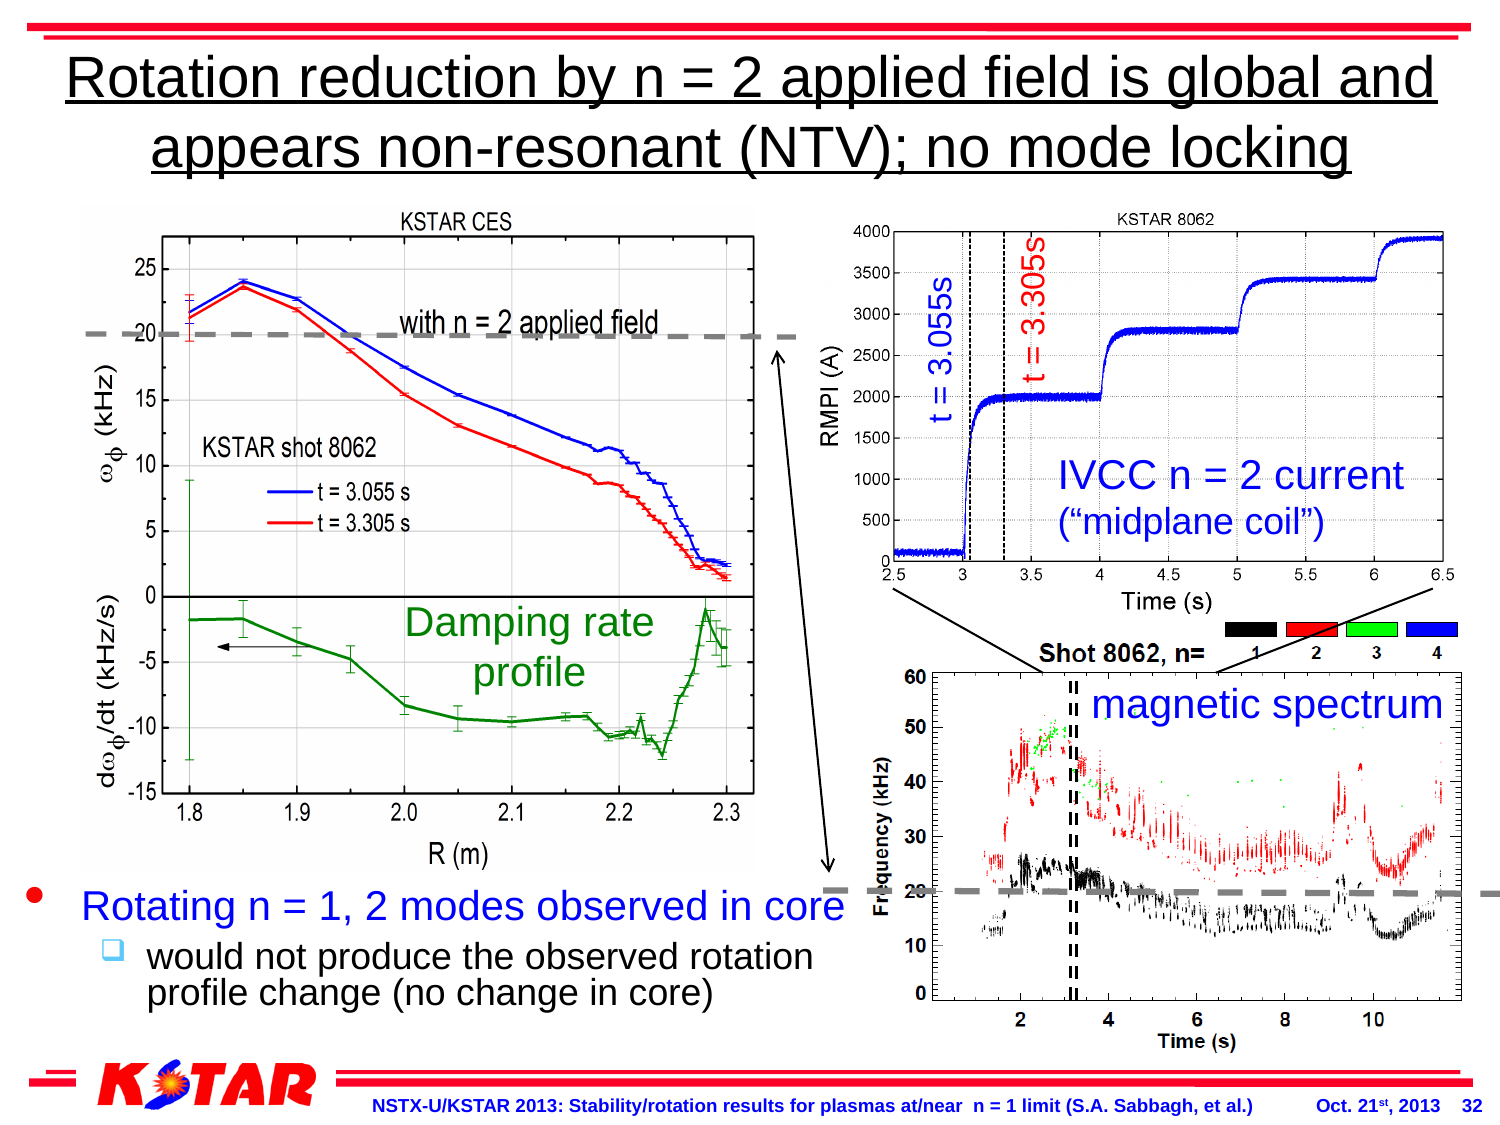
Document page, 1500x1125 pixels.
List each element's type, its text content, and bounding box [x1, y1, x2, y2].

picture [80, 205, 755, 874]
picture [76, 1054, 336, 1115]
picture [801, 205, 1469, 890]
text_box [892, 588, 1044, 674]
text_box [1215, 588, 1434, 674]
picture [855, 895, 1469, 1067]
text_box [822, 890, 1065, 895]
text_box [85, 333, 797, 338]
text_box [776, 349, 830, 874]
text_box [1081, 890, 1500, 895]
title Rotation reduction by n = 2 applied field is global and appears non-resonant (NTV); no mode locking [36, 52, 1467, 166]
list Rotating n = 1, 2 modes observed in core would not produce the observed rotation profile change (no change in core) [9, 880, 850, 1028]
